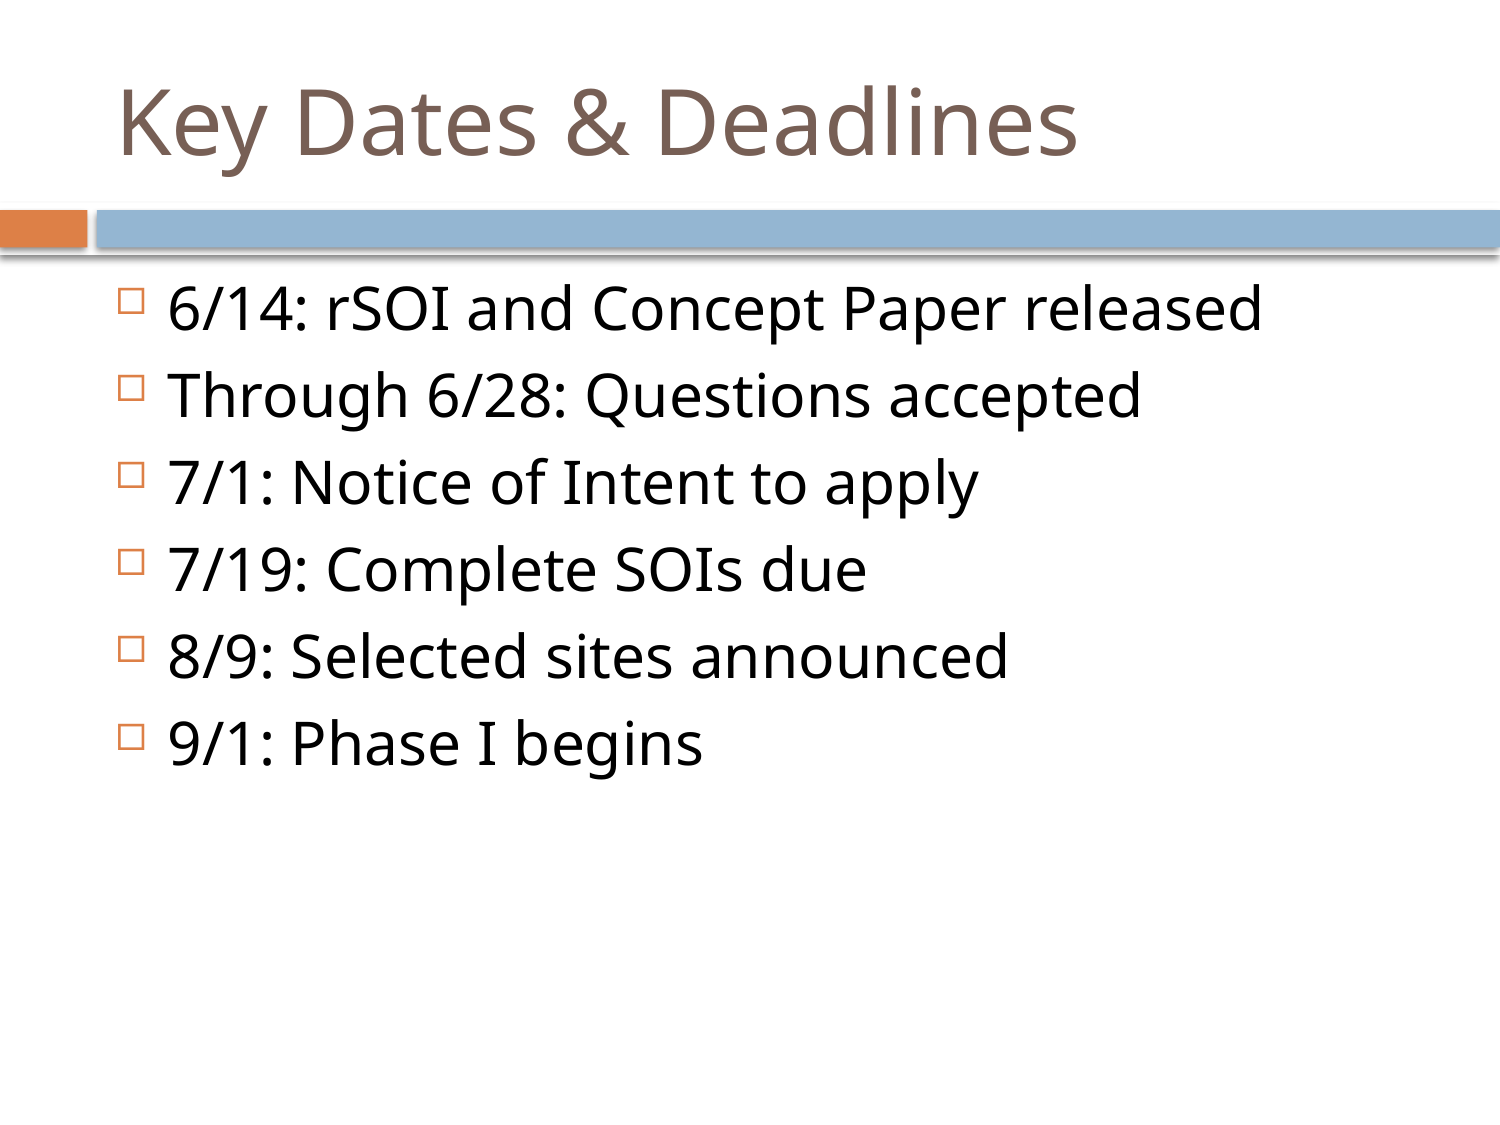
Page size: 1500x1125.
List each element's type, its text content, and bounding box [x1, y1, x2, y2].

title Key Dates & Deadlines [100, 37, 1438, 200]
list 6/14: rSOI and Concept Paper released Through 6/28: Questions accepted 7/1: Notice of Intent to apply 7/19: Complete SOIs due 8/9: Selected sites announced 9/1: Phase I begins [100, 262, 1438, 1000]
